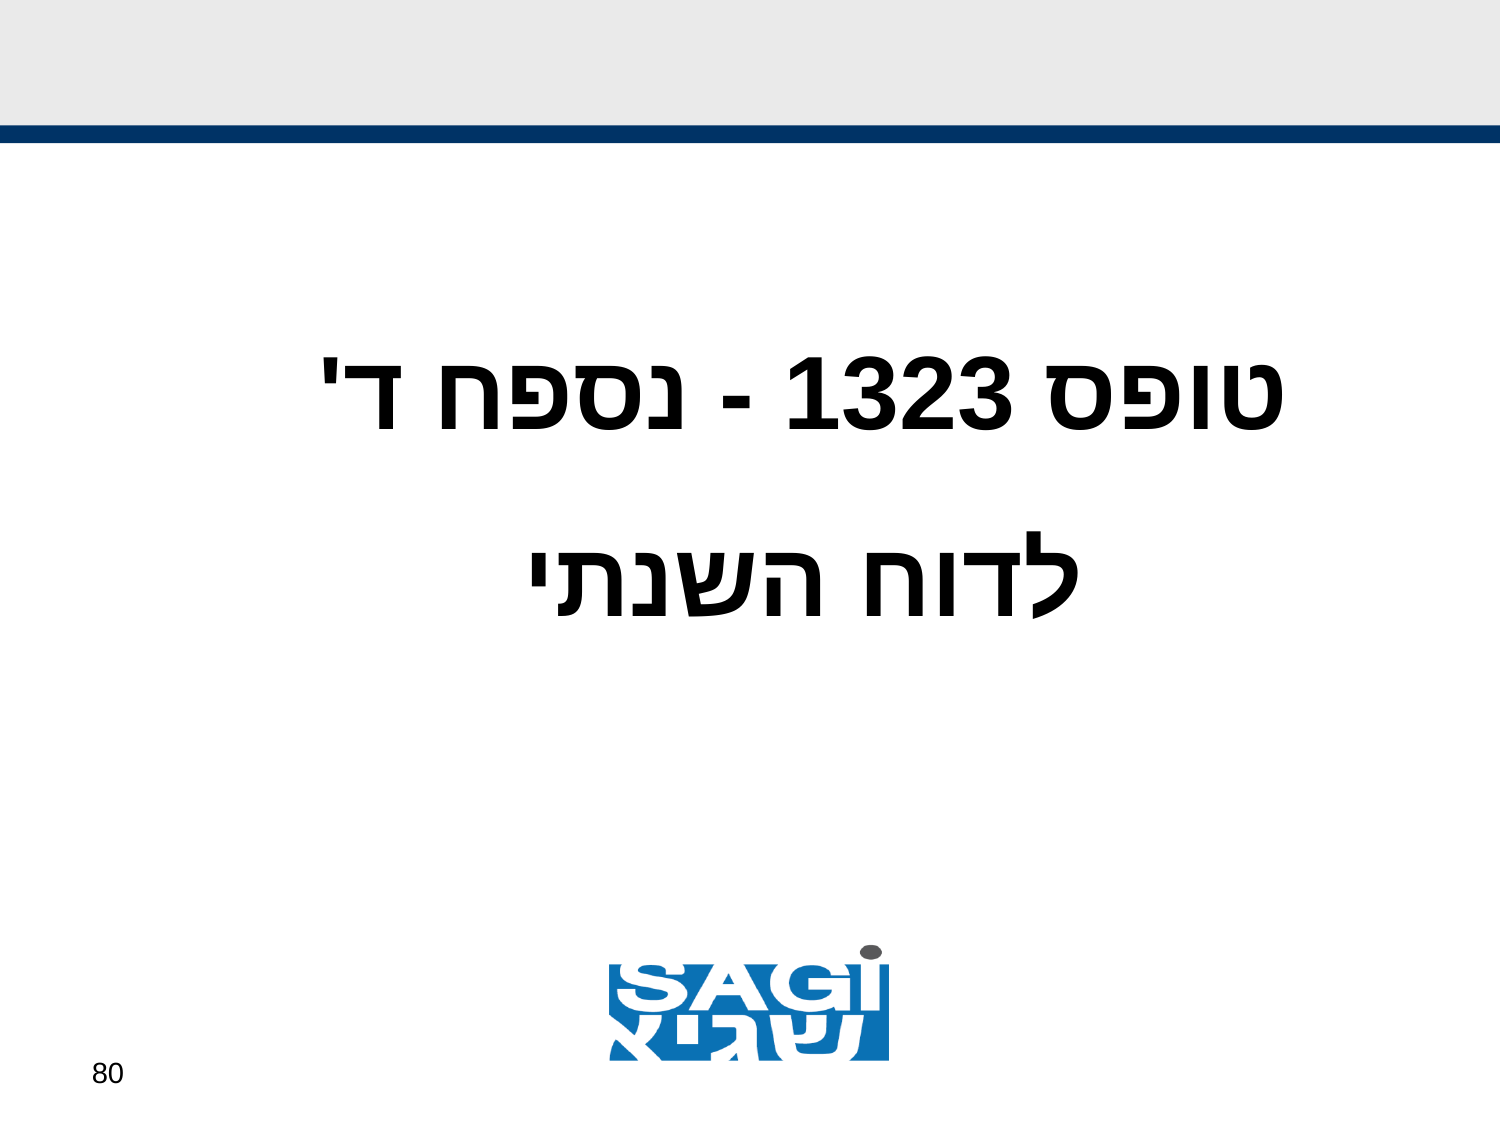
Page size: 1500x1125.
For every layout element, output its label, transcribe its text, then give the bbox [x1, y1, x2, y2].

slide_number 80 [76, 1046, 428, 1125]
text_box טופס 1323 - נספח ד' לדוח השנתי [183, 255, 1424, 645]
picture [596, 940, 904, 1063]
